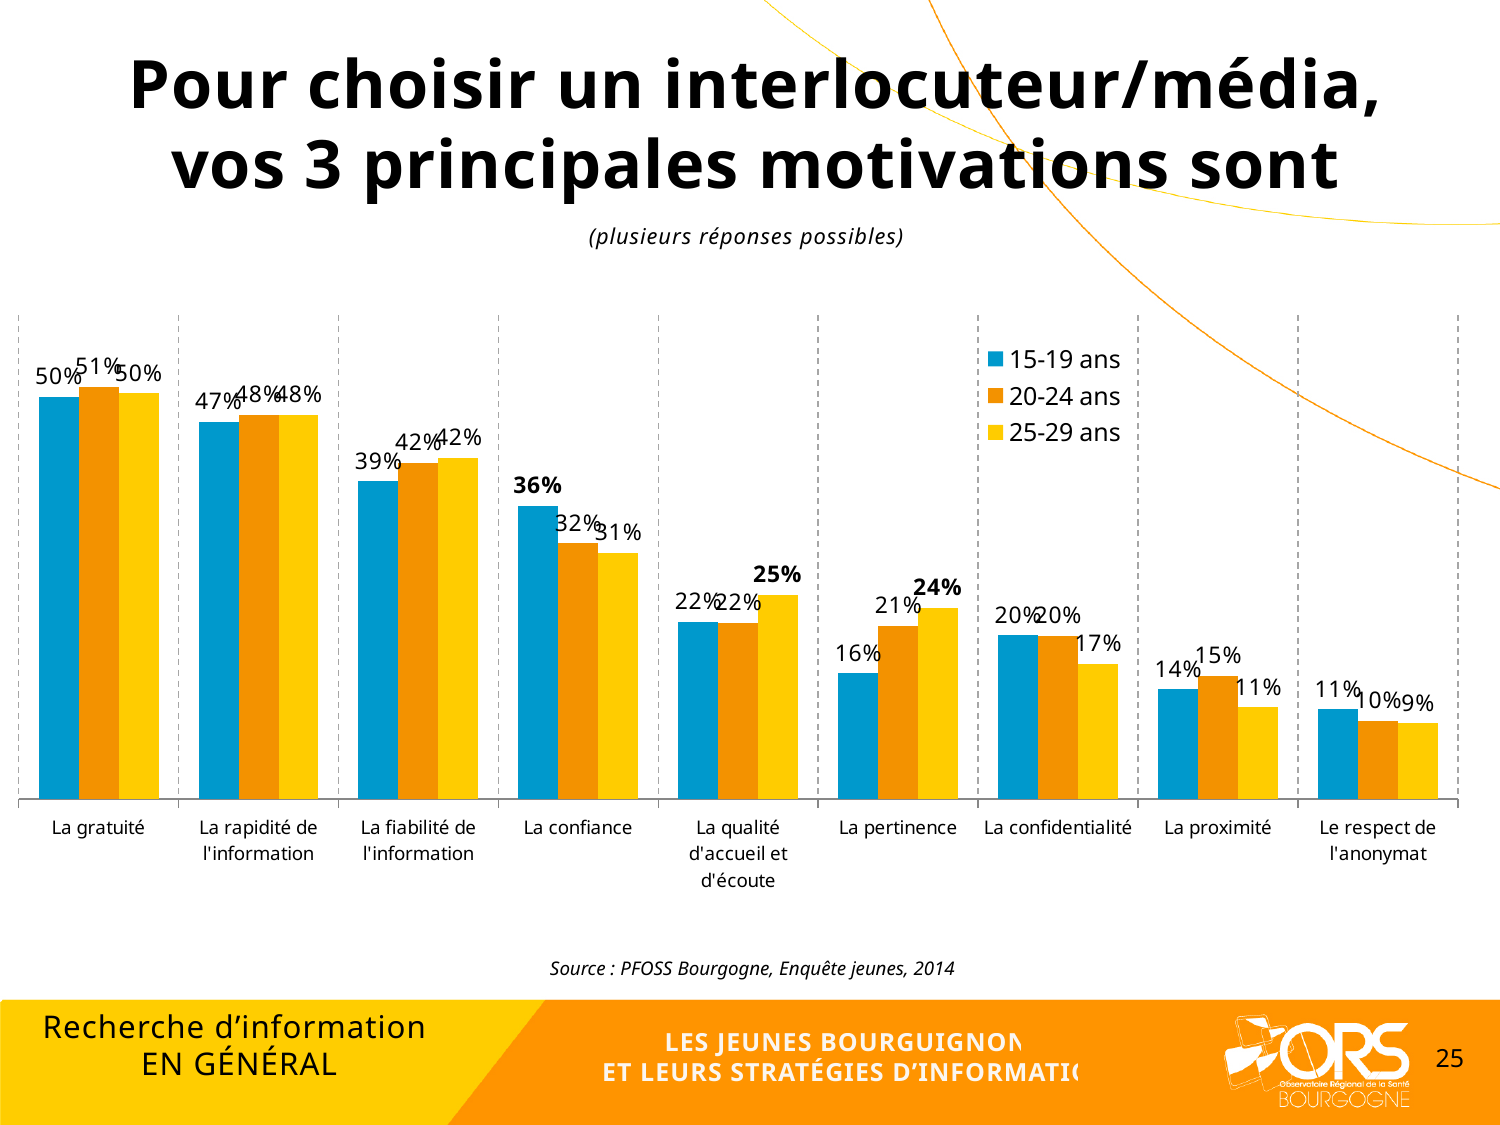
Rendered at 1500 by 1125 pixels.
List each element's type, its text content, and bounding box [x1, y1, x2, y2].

text_box Pour choisir un interlocuteur/média, vos 3 principales motivations sont [113, 34, 1400, 210]
picture [0, 953, 1500, 1125]
text_box Source : PFOSS Bourgogne, Enquête jeunes, 2014 [535, 961, 970, 987]
chart [0, 266, 1500, 953]
picture [0, 0, 1500, 266]
text_box Recherche d’information EN GÉNÉRAL [27, 999, 452, 1090]
text_box LES JEUNES BOURGUIGNONS ET LEURS STRATÉGIES D’INFORMATION [587, 1019, 1129, 1095]
slide_number 25 [1399, 1035, 1500, 1095]
text_box (plusieurs réponses possibles) [573, 214, 920, 257]
